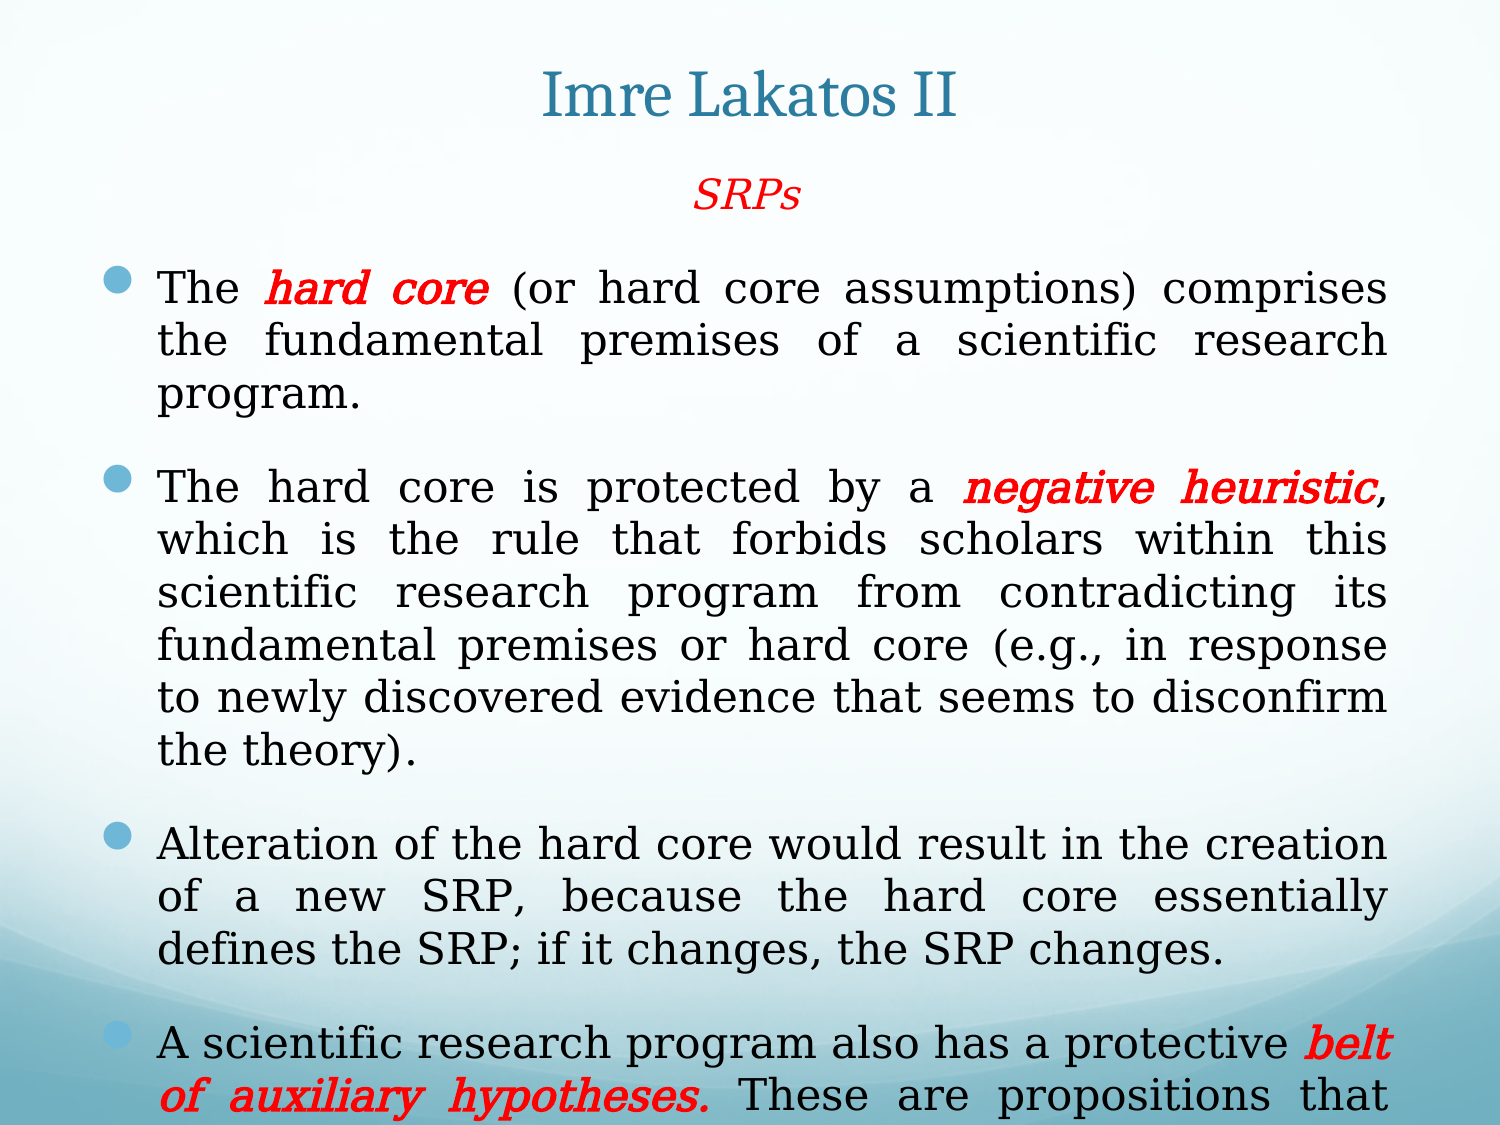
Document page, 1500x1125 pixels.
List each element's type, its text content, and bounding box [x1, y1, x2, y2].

list SRPs The hard core (or hard core assumptions) comprises the fundamental premises of a scientific research program. The hard core is protected by a negative heuristic, which is the rule that forbids scholars within this scientific research program from contradicting its fundamental premises or hard core (e.g., in response to newly discovered evidence that seems to disconfirm the theory). Alteration of the hard core would result in the creation of a new SRP, because the hard core essentially defines the SRP; if it changes, the SRP changes. A scientific research program also has a protective belt of auxiliary hypotheses. These are propositions that are tested, adjusted and readjusted, and replaced as new evidence comes to bear. [84, 160, 1404, 1105]
title Imre Lakatos II [90, 52, 1410, 128]
